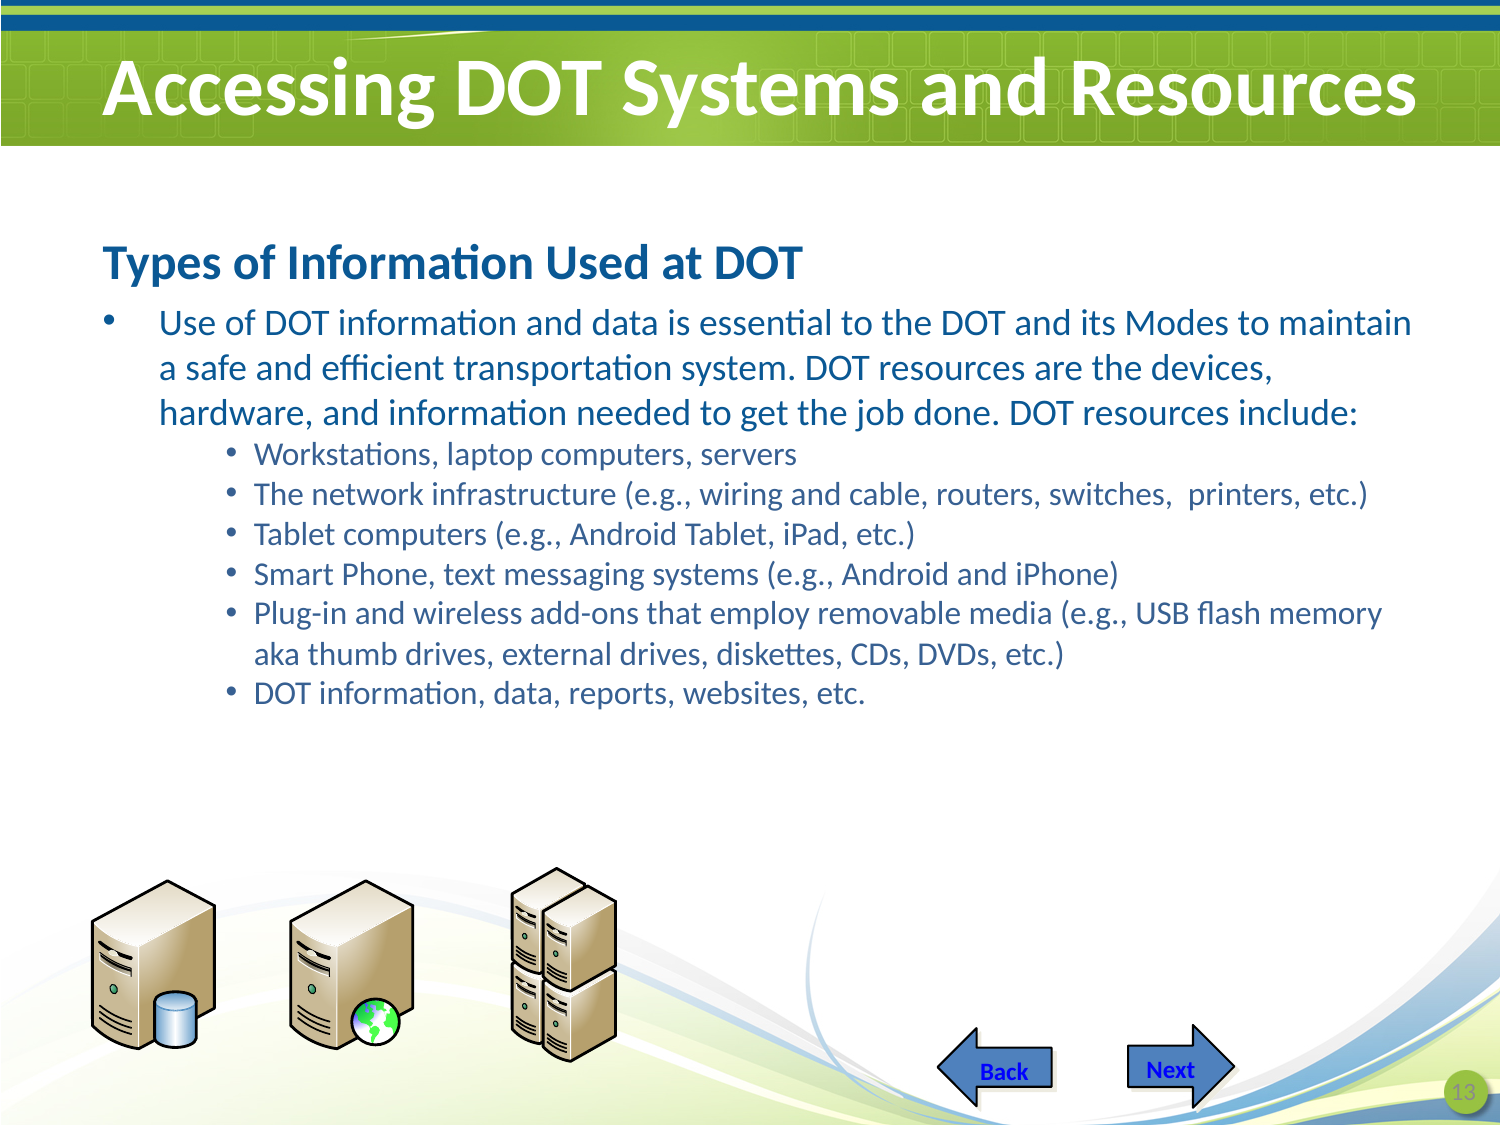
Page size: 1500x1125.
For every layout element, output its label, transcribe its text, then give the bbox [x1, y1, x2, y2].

text_box Next [1128, 1024, 1235, 1108]
slide_number 13 [1414, 1060, 1492, 1121]
list Types of Information Used at DOT Use of DOT information and data is essential to the DOT and its Modes to maintain a safe and efficient transportation system. DOT resources are the devices, hardware, and information needed to get the job done. DOT resources include: Workstations, laptop computers, servers The network infrastructure (e.g., wiring and cable, routers, switches, printers, etc.) Tablet computers (e.g., Android Tablet, iPad, etc.) Smart Phone, text messaging systems (e.g., Android and iPhone) Plug-in and wireless add-ons that employ removable media (e.g., USB flash memory aka thumb drives, external drives, diskettes, CDs, DVDs, etc.) DOT information, data, reports, websites, etc. [87, 222, 1438, 965]
text_box Back [937, 1028, 1052, 1107]
picture [1, 0, 1500, 1125]
title Accessing DOT Systems and Resources [87, 11, 1438, 153]
